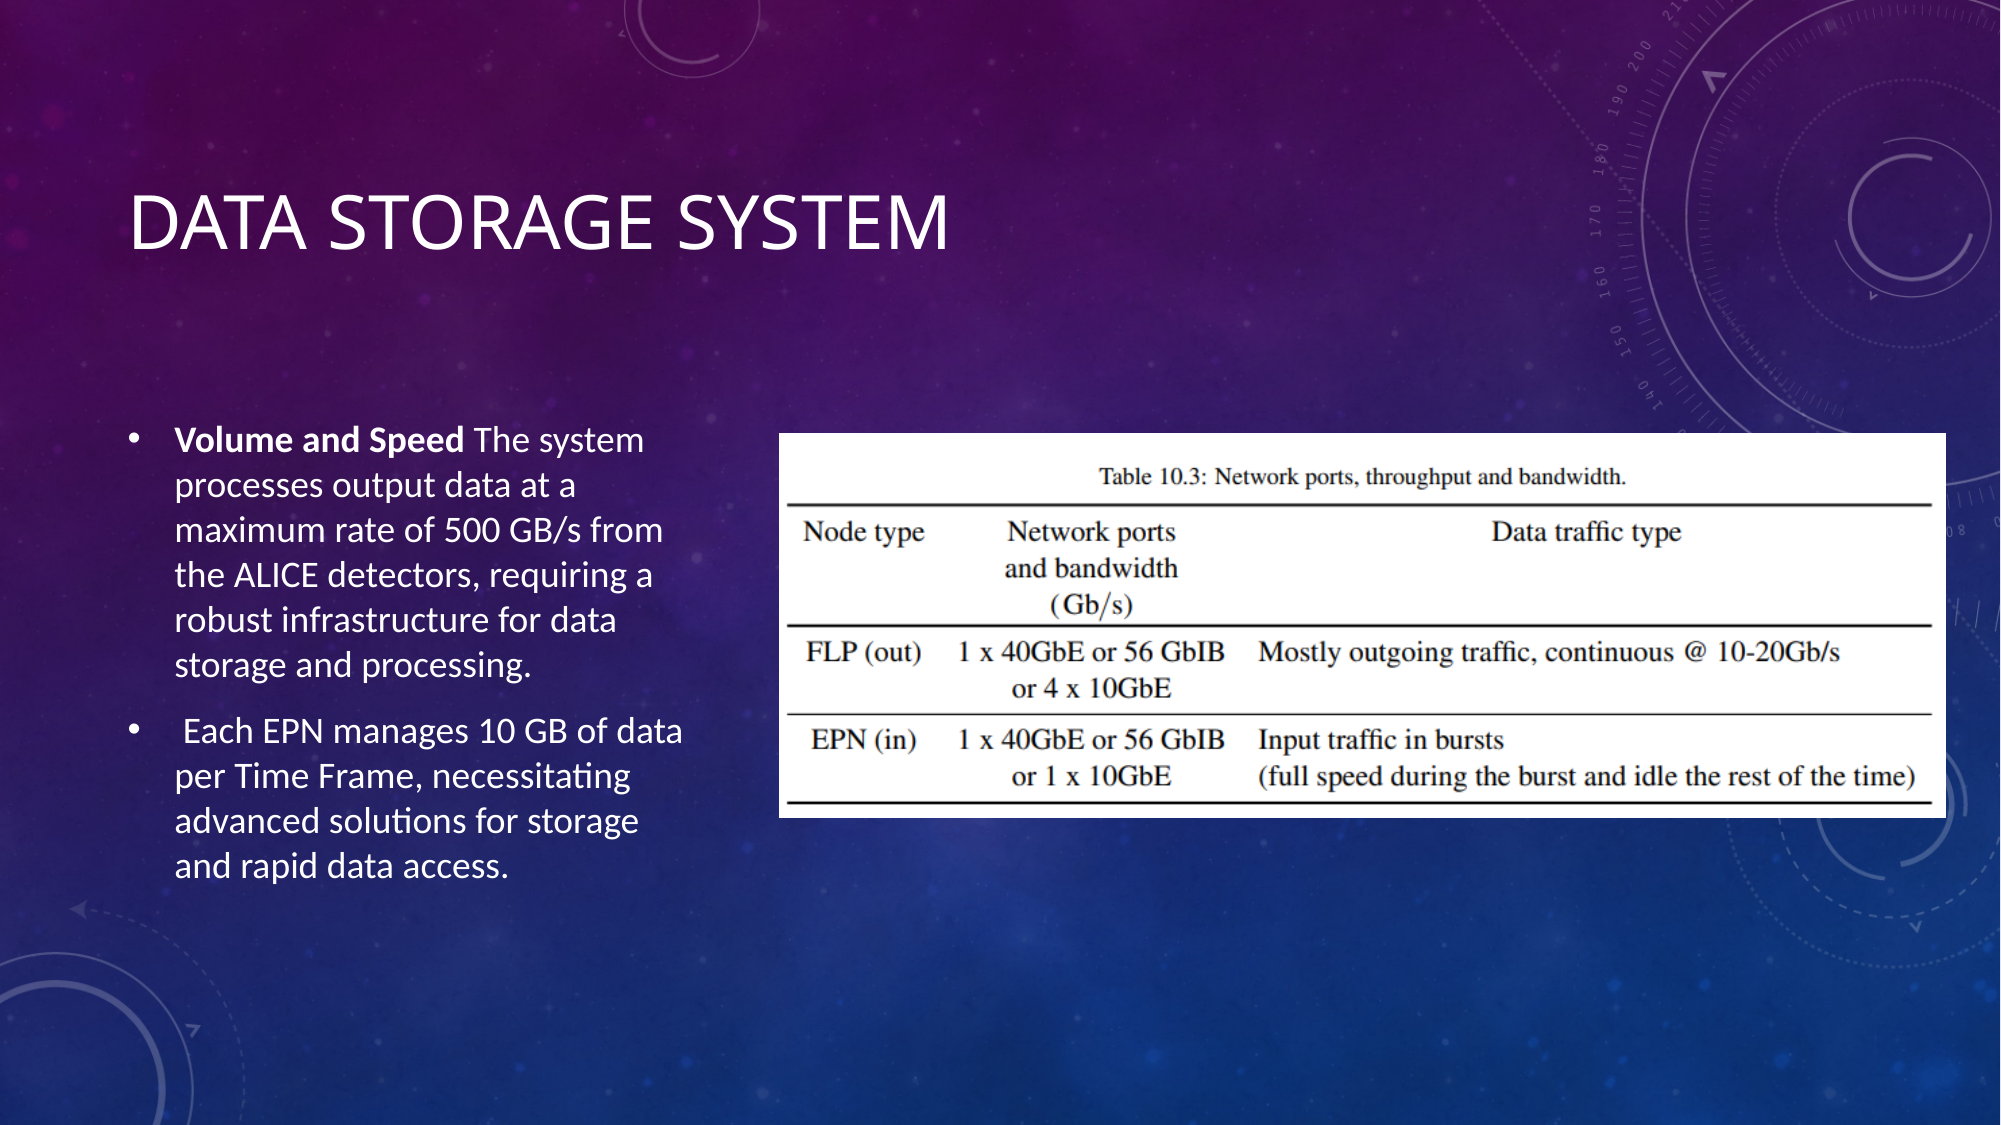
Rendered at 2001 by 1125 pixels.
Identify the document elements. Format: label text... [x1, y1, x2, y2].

title Data Storage System [112, 99, 1775, 339]
picture [0, 0, 2001, 1125]
list Volume and Speed The system processes output data at a maximum rate of 500 GB/s from the ALICE detectors, requiring a robust infrastructure for data storage and processing. Each EPN manages 10 GB of data per Time Frame, necessitating advanced solutions for storage and rapid data access. [112, 351, 703, 950]
